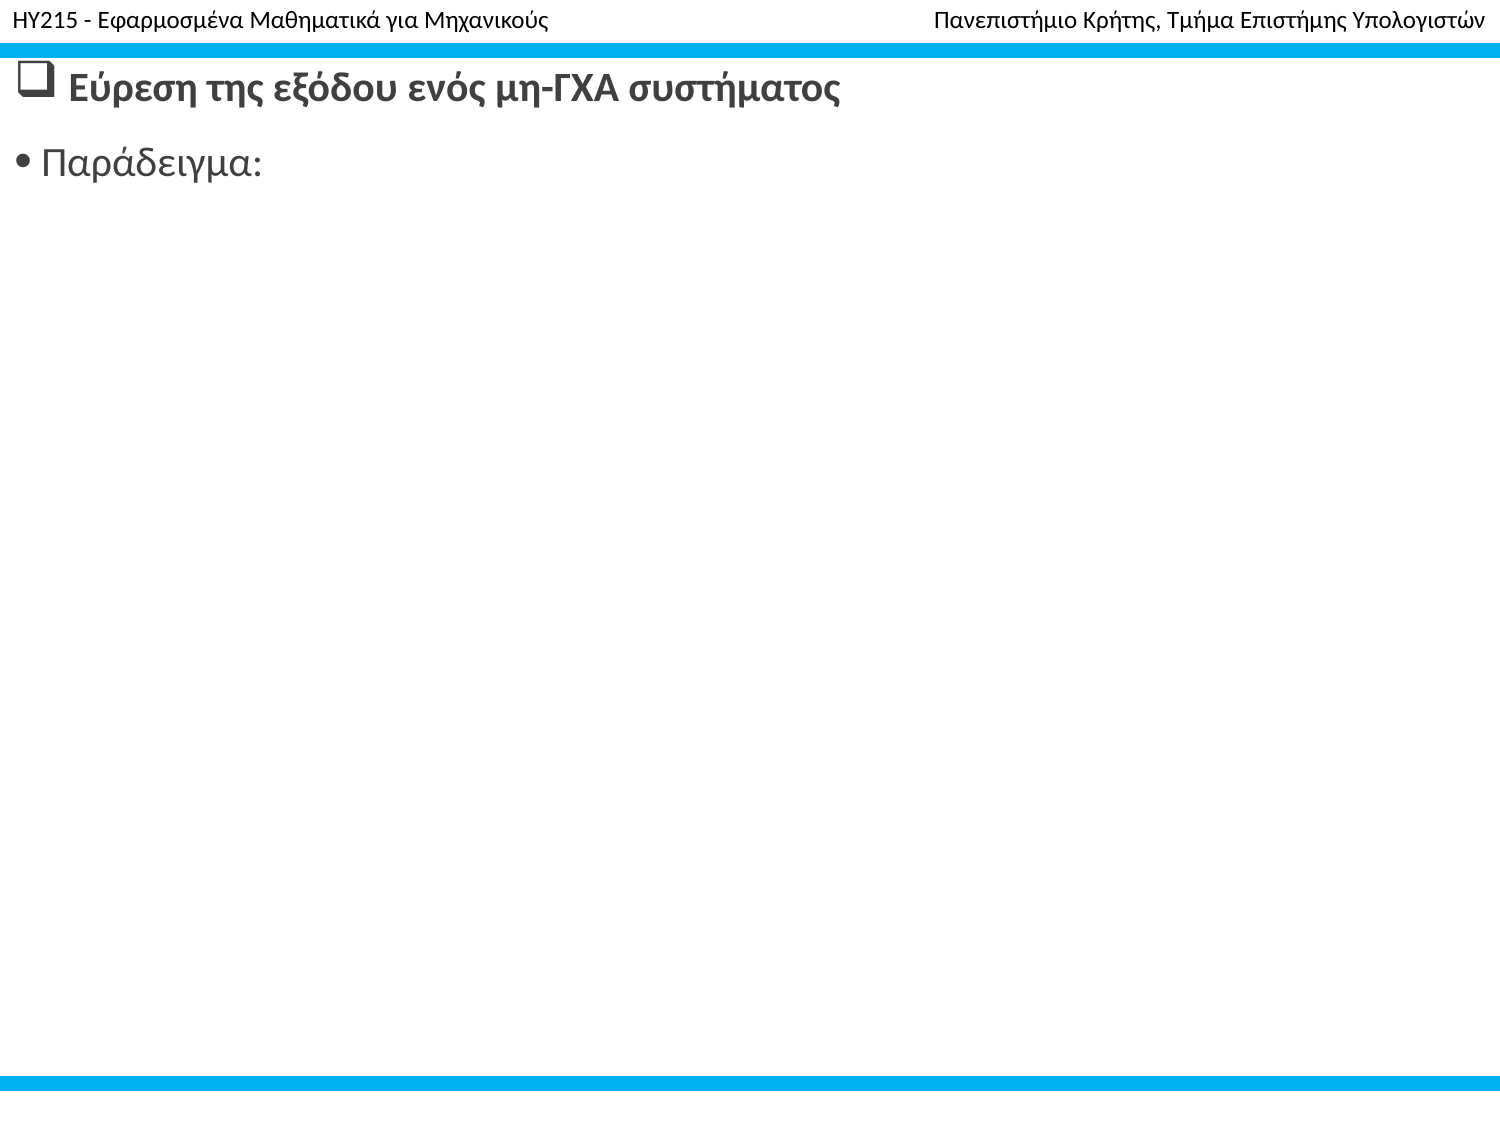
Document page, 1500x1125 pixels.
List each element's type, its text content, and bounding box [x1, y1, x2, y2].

text_box [0, 1076, 1500, 1091]
list Εύρεση της εξόδου ενός μη-ΓΧΑ συστήματος Παράδειγμα: [14, 58, 1484, 1070]
text_box HY215 - Εφαρμοσμένα Μαθηματικά για Μηχανικούς Πανεπιστήμιο Κρήτης, Τμήμα Επιστήμης Υπολογιστών [0, 0, 1500, 41]
text_box [0, 43, 1500, 58]
